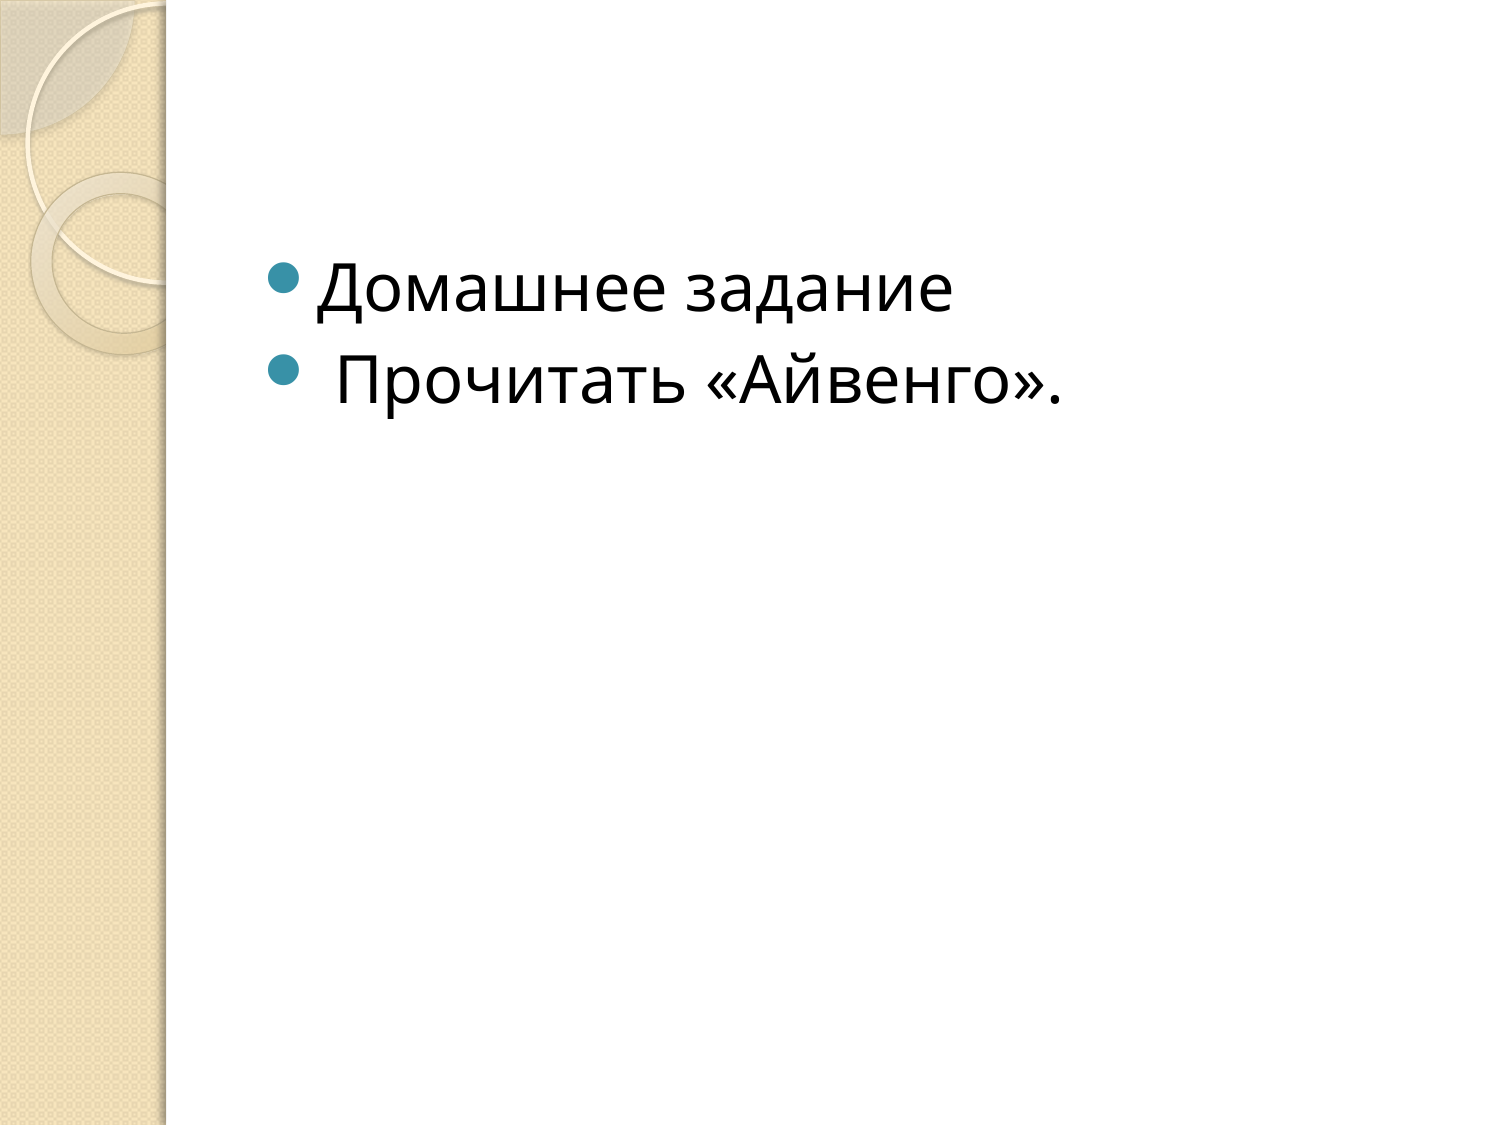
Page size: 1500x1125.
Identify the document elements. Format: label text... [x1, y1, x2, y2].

list Домашнее задание Прочитать «Айвенго». [235, 237, 1466, 1025]
